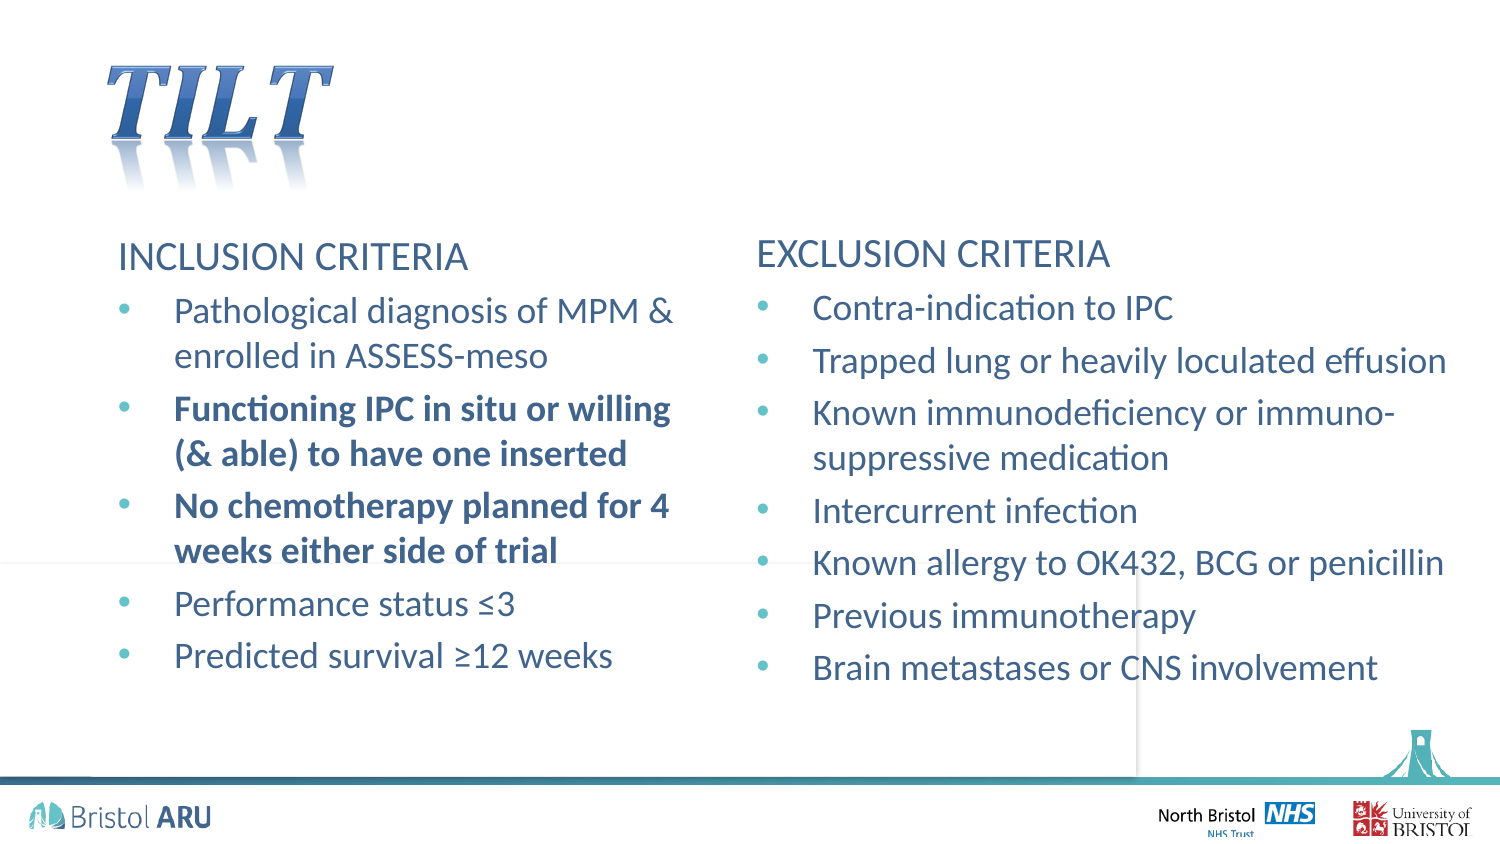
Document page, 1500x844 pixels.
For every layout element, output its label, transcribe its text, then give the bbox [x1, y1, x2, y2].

list EXCLUSION CRITERIA Contra-indication to IPC Trapped lung or heavily loculated effusion Known immunodeficiency or immuno-suppressive medication Intercurrent infection Known allergy to OK432, BCG or penicillin Previous immunotherapy Brain metastases or CNS involvement [741, 218, 1486, 719]
list INCLUSION CRITERIA Pathological diagnosis of MPM & enrolled in ASSESS-meso Functioning IPC in situ or willing (& able) to have one inserted No chemotherapy planned for 4 weeks either side of trial Performance status ≤3 Predicted survival ≥12 weeks [103, 221, 710, 722]
picture [71, 29, 353, 222]
picture [0, 730, 1500, 785]
